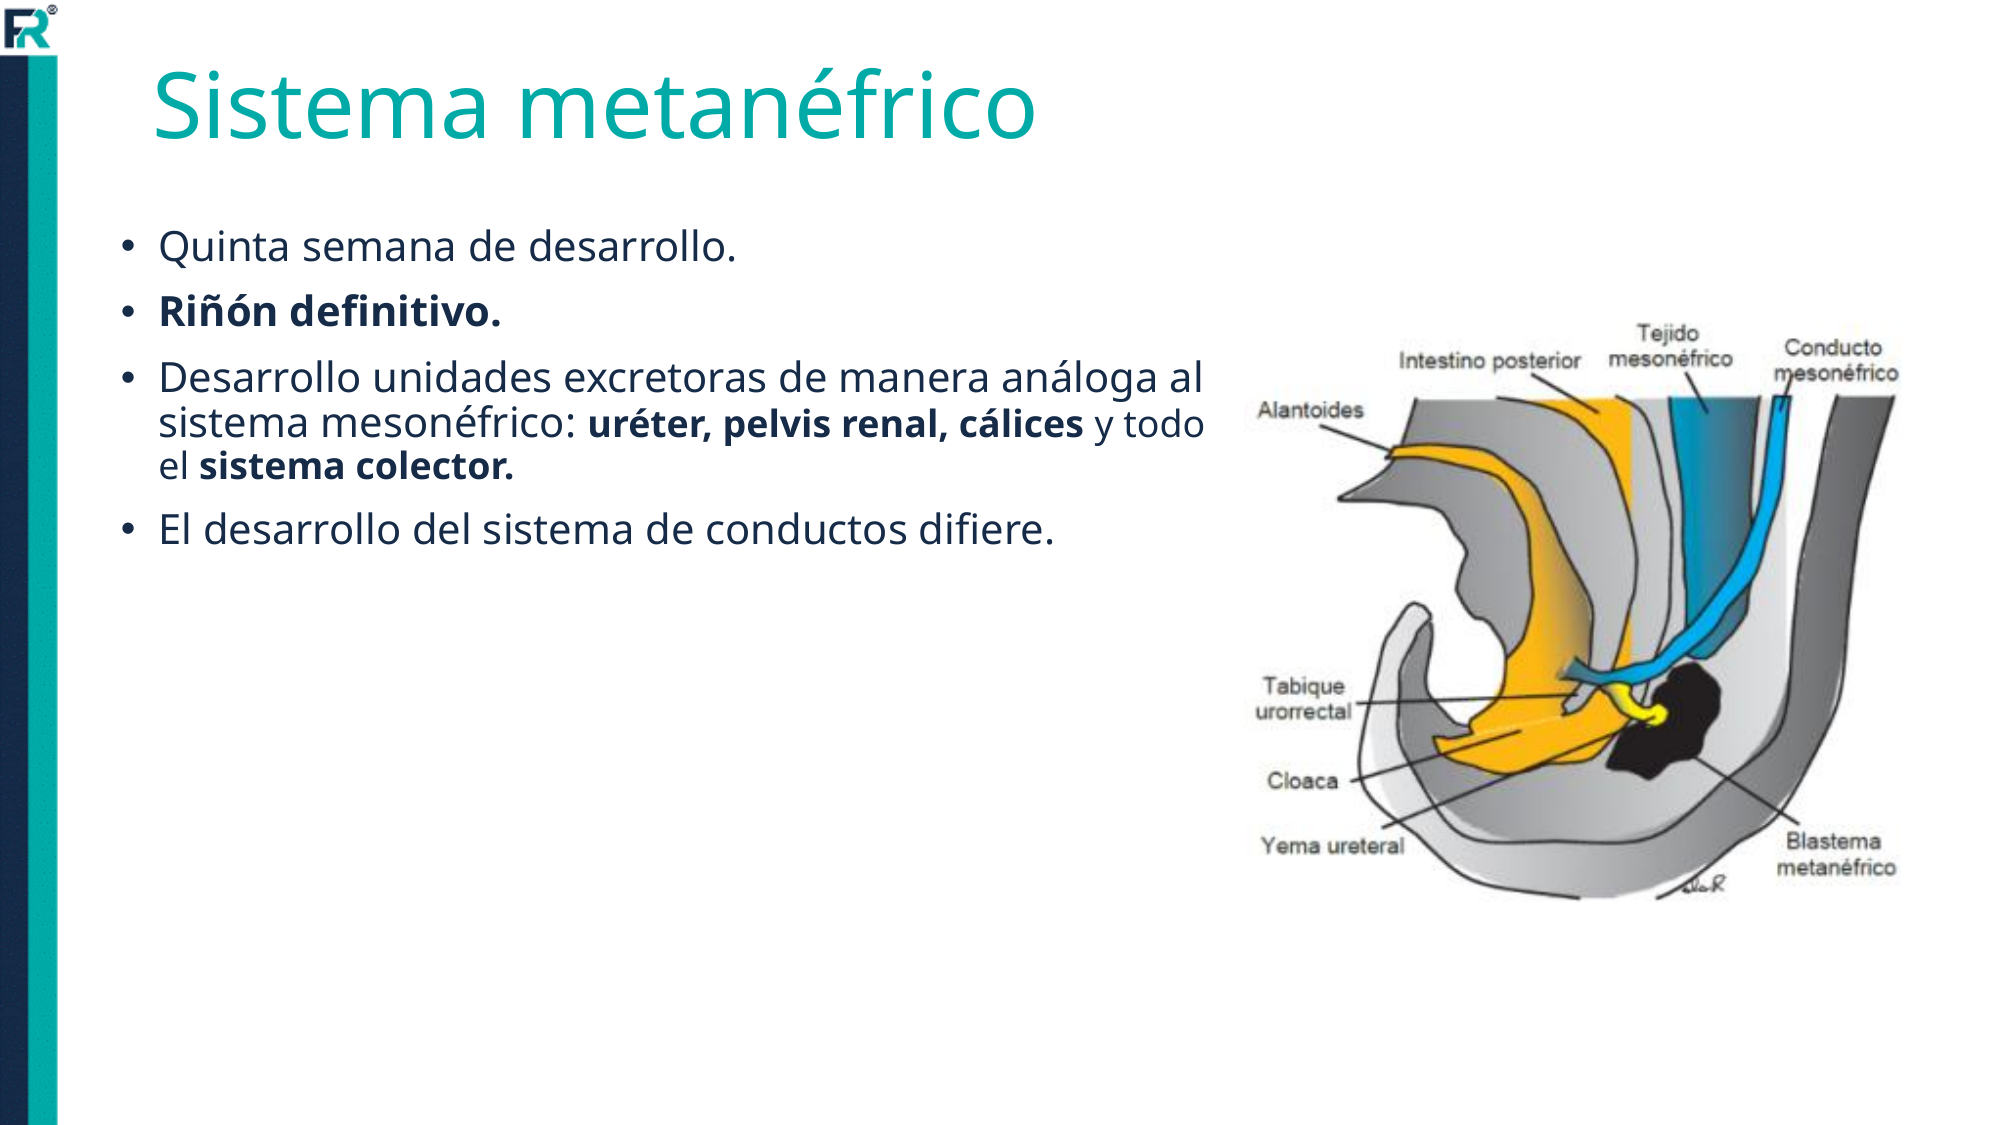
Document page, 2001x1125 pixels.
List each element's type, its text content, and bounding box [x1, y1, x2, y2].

picture [0, 0, 2001, 1125]
list Quinta semana de desarrollo. Riñón definitivo. Desarrollo unidades excretoras de manera análoga al sistema mesonéfrico: uréter, pelvis renal, cálices y todo el sistema colector. El desarrollo del sistema de conductos difiere. [105, 217, 1234, 932]
title Sistema metanéfrico [137, 0, 1863, 218]
